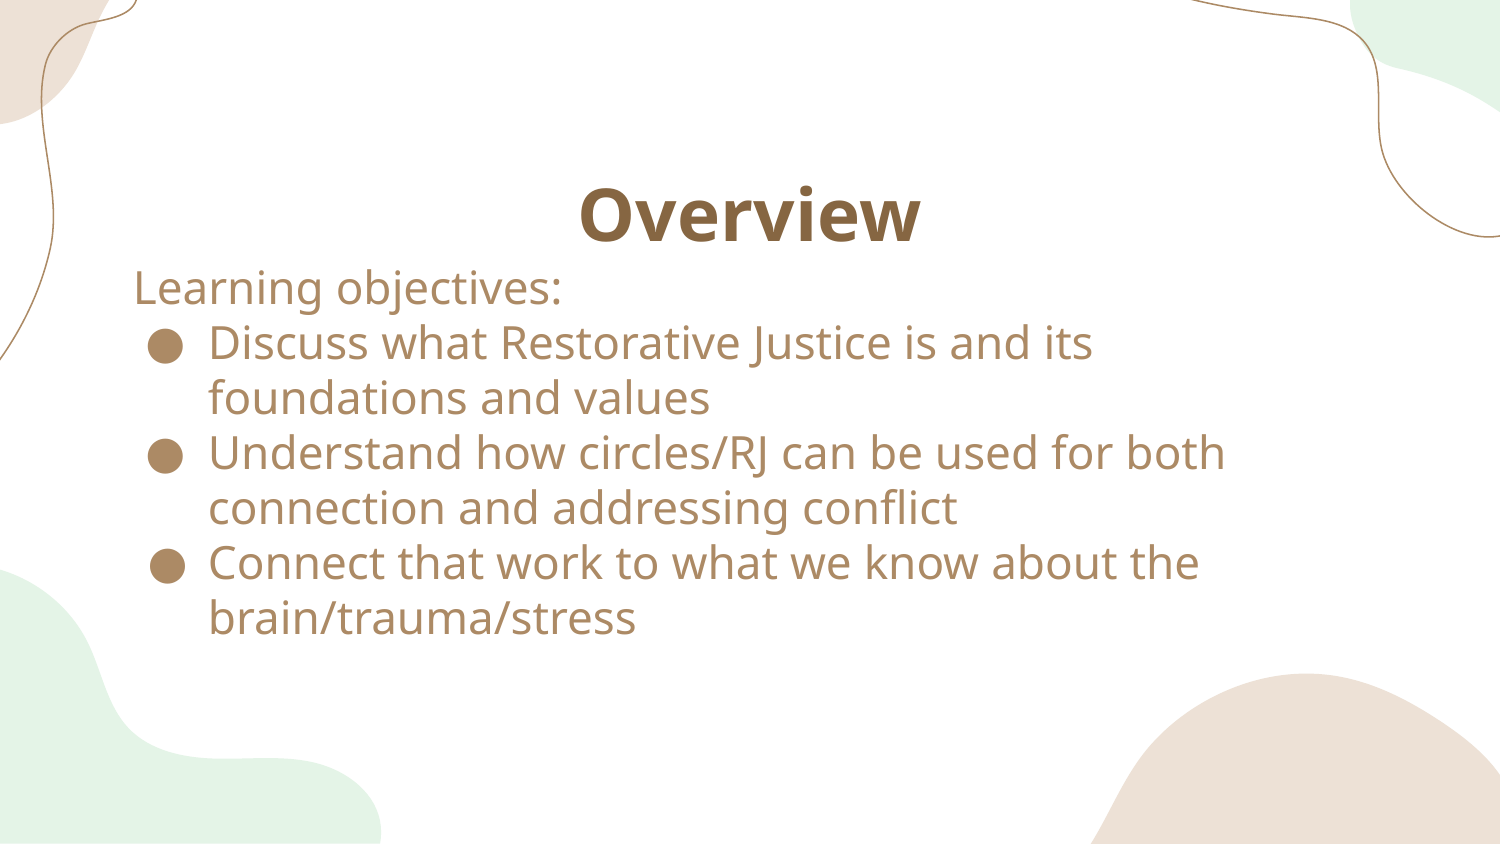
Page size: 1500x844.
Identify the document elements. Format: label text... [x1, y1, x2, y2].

title Overview [86, 165, 1414, 260]
list Learning objectives: Discuss what Restorative Justice is and its foundations and values Understand how circles/RJ can be used for both connection and addressing conflict Connect that work to what we know about the brain/trauma/stress [117, 260, 1383, 743]
